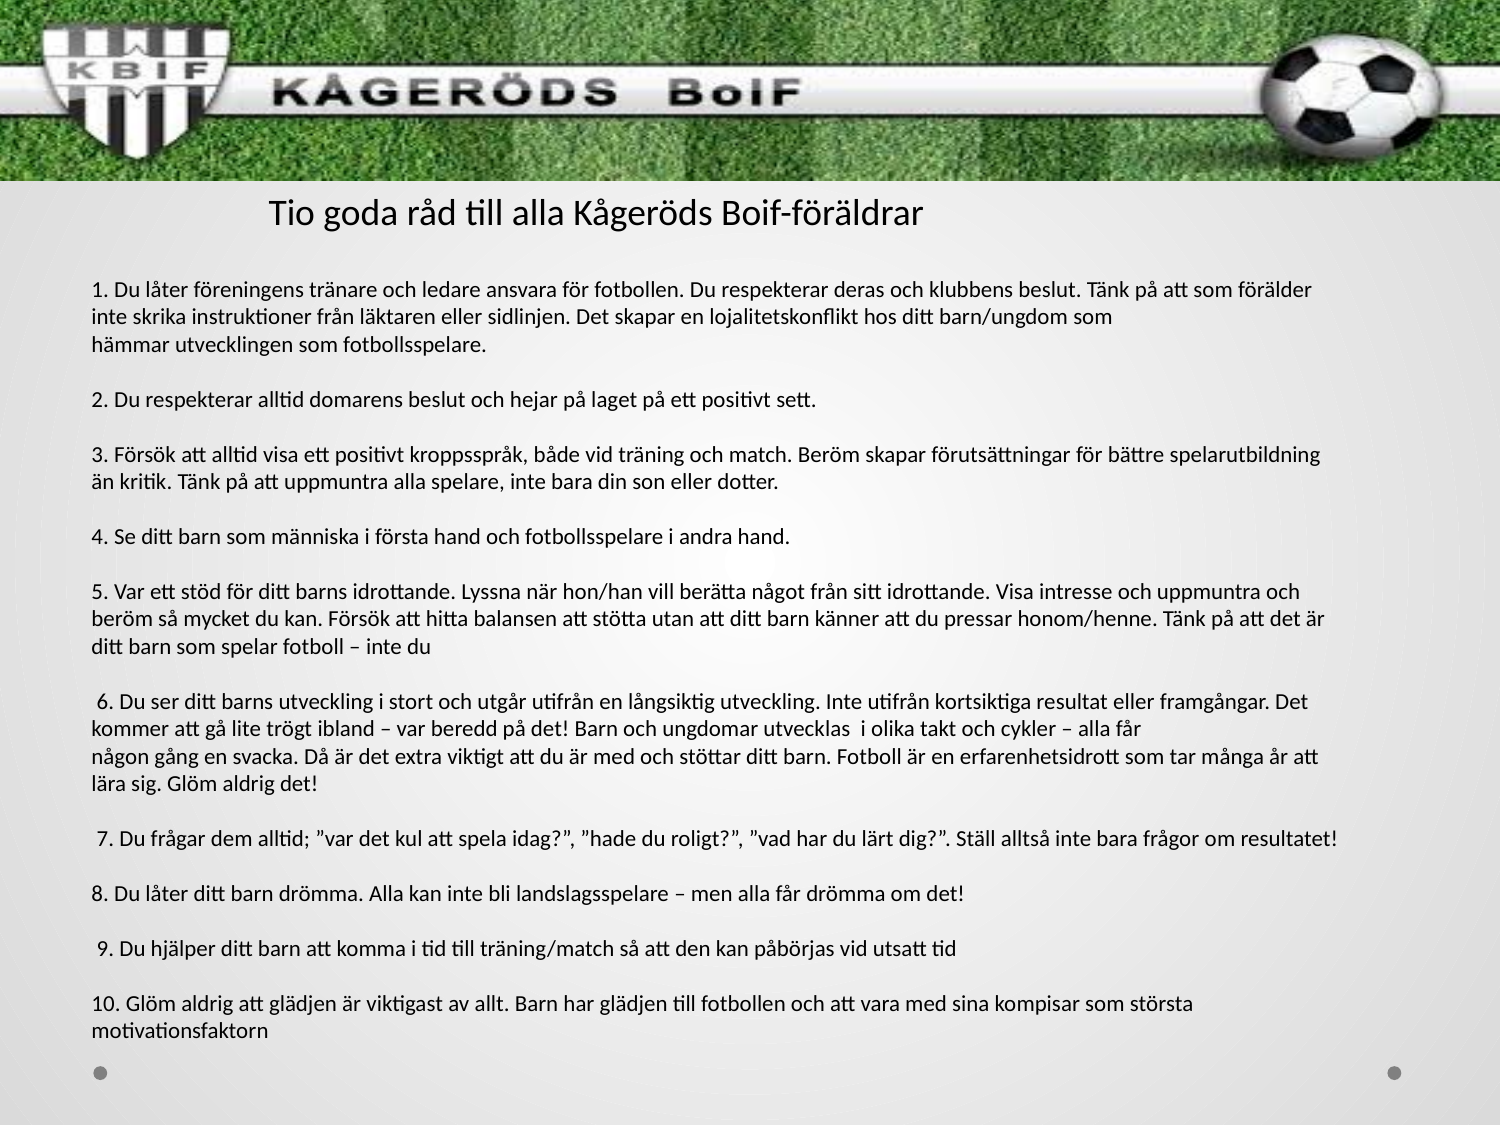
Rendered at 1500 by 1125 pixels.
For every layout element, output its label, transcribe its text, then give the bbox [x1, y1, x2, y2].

picture [0, 0, 1500, 181]
text_box 1. Du låter föreningens tränare och ledare ansvara för fotbollen. Du respekterar deras och klubbens beslut. Tänk på att som förälder inte skrika instruktioner från läktaren eller sidlinjen. Det skapar en lojalitetskonflikt hos ditt barn/ungdom som hämmar utvecklingen som fotbollsspelare. 2. Du respekterar alltid domarens beslut och hejar på laget på ett positivt sett. 3. Försök att alltid visa ett positivt kroppsspråk, både vid träning och match. Beröm skapar förutsättningar för bättre spelarutbildning än kritik. Tänk på att uppmuntra alla spelare, inte bara din son eller dotter. 4. Se ditt barn som människa i första hand och fotbollsspelare i andra hand. 5. Var ett stöd för ditt barns idrottande. Lyssna när hon/han vill berätta något från sitt idrottande. Visa intresse och uppmuntra och beröm så mycket du kan. Försök att hitta balansen att stötta utan att ditt barn känner att du pressar honom/henne. Tänk på att det är ditt barn som spelar fotboll – inte du 6. Du ser ditt barns utveckling i stort och utgår utifrån en långsiktig utveckling. Inte utifrån kortsiktiga resultat eller framgångar. Det kommer att gå lite trögt ibland – var beredd på det! Barn och ungdomar utvecklas i olika takt och cykler – alla får någon gång en svacka. Då är det extra viktigt att du är med och stöttar ditt barn. Fotboll är en erfarenhetsidrott som tar många år att lära sig. Glöm aldrig det! 7. Du frågar dem alltid; ”var det kul att spela idag?”, ”hade du roligt?”, ”vad har du lärt dig?”. Ställ alltså inte bara frågor om resultatet! 8. Du låter ditt barn drömma. Alla kan inte bli landslagsspelare – men alla får drömma om det! 9. Du hjälper ditt barn att komma i tid till träning/match så att den kan påbörjas vid utsatt tid 10. Glöm aldrig att glädjen är viktigast av allt. Barn har glädjen till fotbollen och att vara med sina kompisar som största motivationsfaktorn [76, 267, 1365, 1111]
text_box Tio goda råd till alla Kågeröds Boif-föräldrar [253, 189, 1329, 241]
